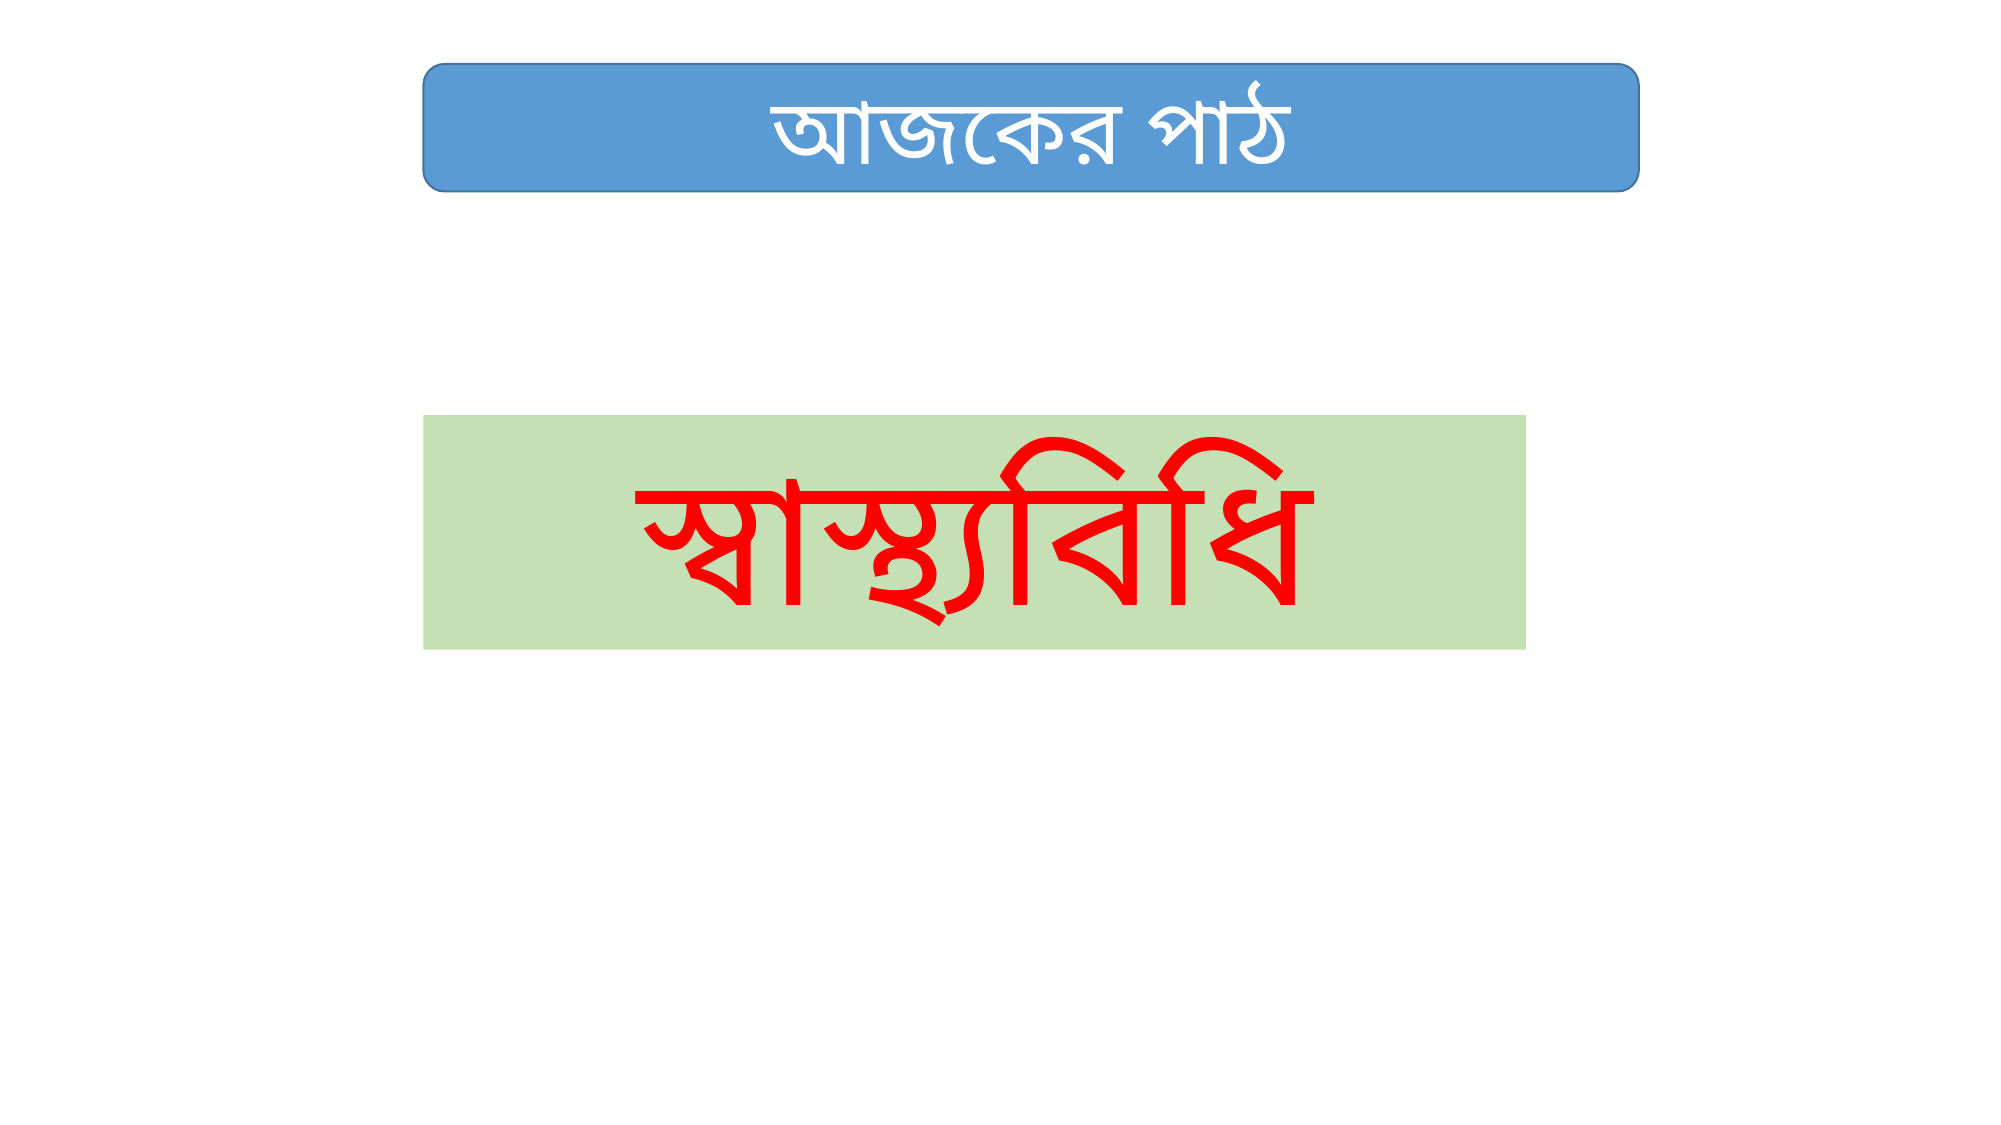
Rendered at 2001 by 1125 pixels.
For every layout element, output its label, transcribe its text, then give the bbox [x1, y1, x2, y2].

text_box আজকের পাঠ [422, 62, 1640, 193]
text_box স্বাস্থ্যবিধি [423, 415, 1526, 650]
